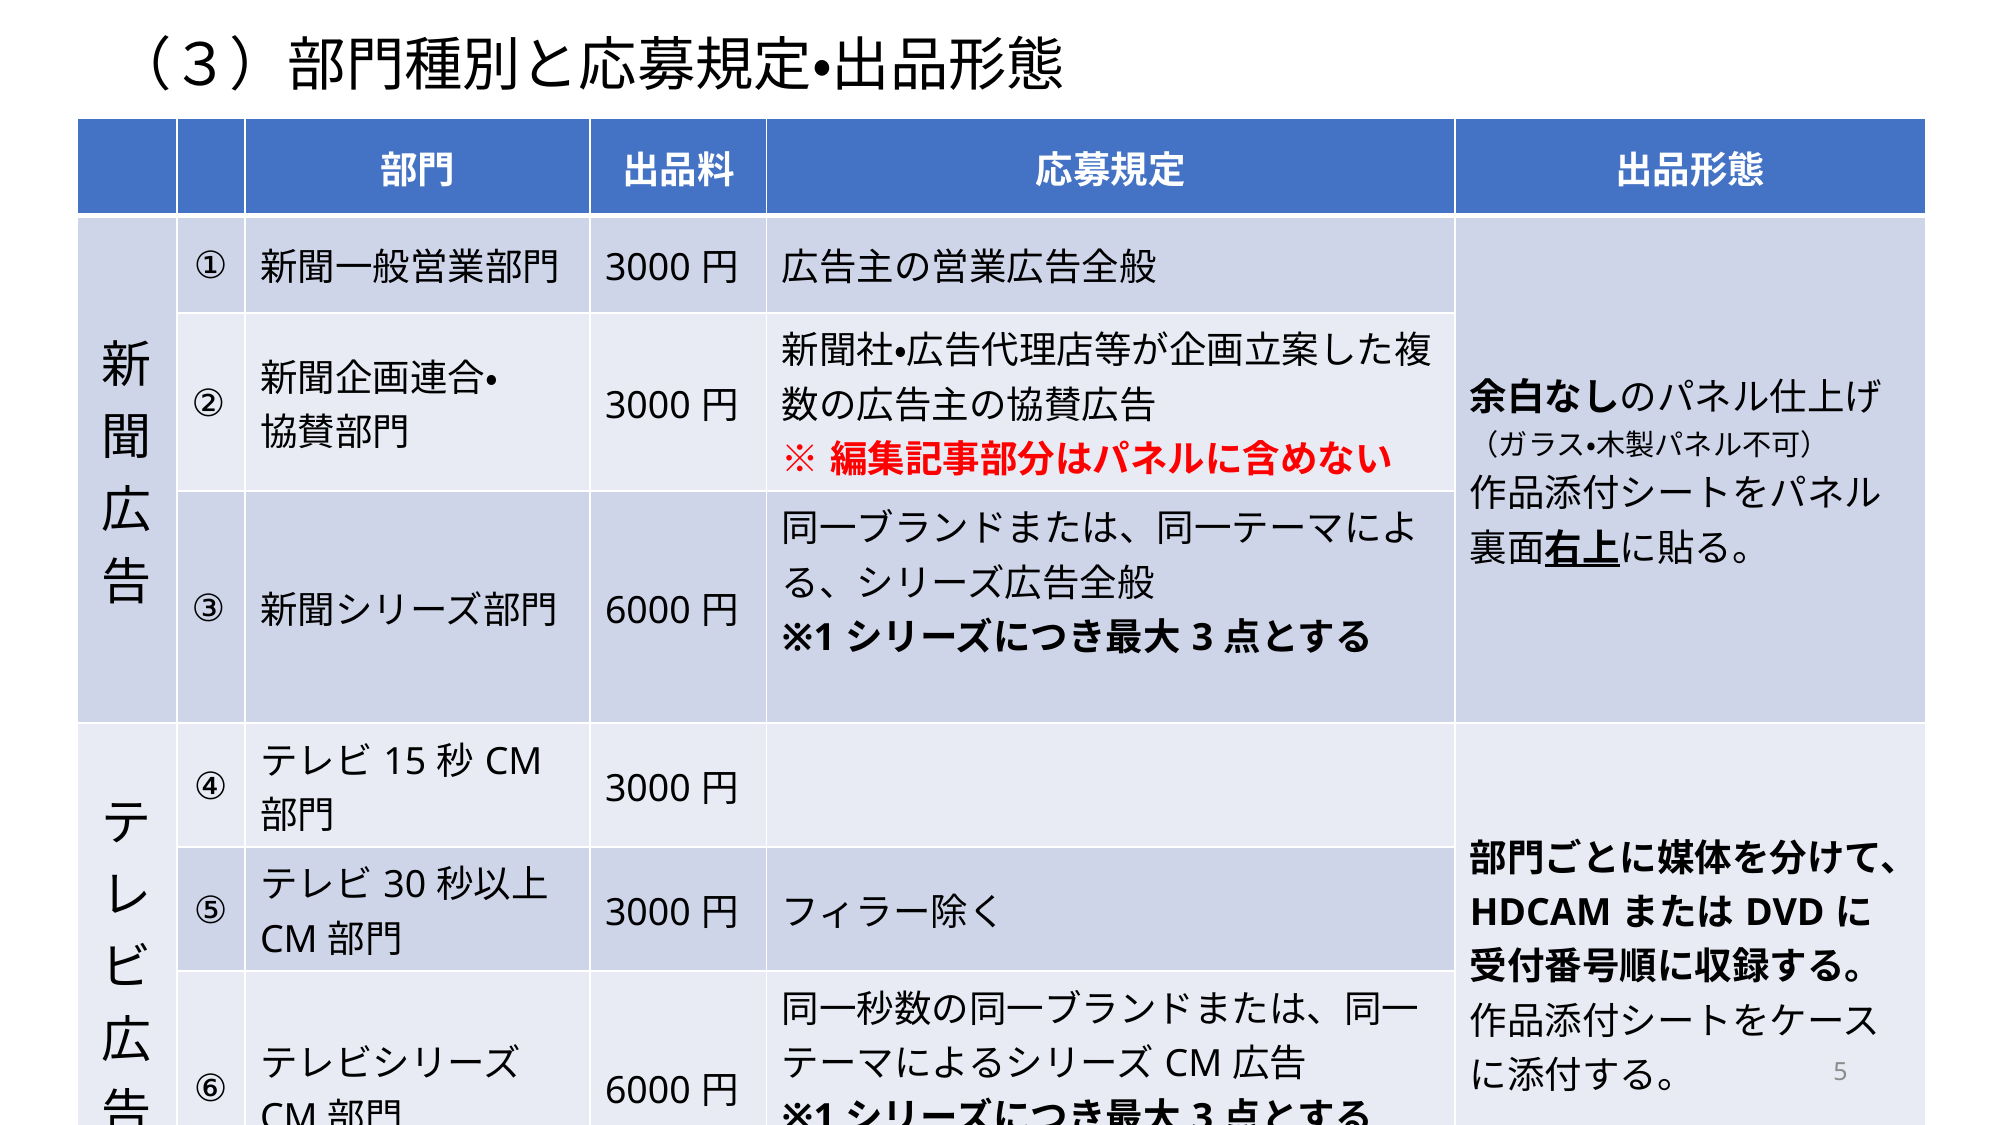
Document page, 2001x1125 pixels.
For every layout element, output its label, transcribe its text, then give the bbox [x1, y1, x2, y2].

table_cell 3000円 [591, 848, 766, 970]
table_cell 新聞シリーズ部門 [246, 492, 589, 722]
table_cell 新聞一般営業部門 [246, 218, 589, 312]
table_cell ③ [178, 492, 244, 722]
table_cell 3000円 [591, 314, 766, 490]
slide_number 5 [1412, 1042, 1863, 1103]
table_cell 6000円 [591, 492, 766, 722]
table_cell [767, 724, 1454, 846]
table_cell 3000円 [591, 218, 766, 312]
table_cell ⑥ [178, 972, 244, 1125]
table_cell テレビ広告 [78, 724, 176, 1125]
table_cell 同一秒数の同一ブランドまたは、同一テーマによるシリーズCM広告 ※1シリーズにつき最大3点とする [767, 972, 1454, 1125]
table_cell フィラー除く [767, 848, 1454, 970]
table_cell 部門ごとに媒体を分けて、 HDCAMまたはDVDに 受付番号順に収録する。 作品添付シートをケースに添付する。 [1456, 724, 1925, 1125]
table_cell 同一ブランドまたは、同一テーマによる、シリーズ広告全般 ※1シリーズにつき最大3点とする [767, 492, 1454, 722]
table_cell 広告主の営業広告全般 [767, 218, 1454, 312]
table_cell 新聞企画連合・ 協賛部門 [246, 314, 589, 490]
table_cell ① [178, 218, 244, 312]
table_cell テレビ15秒CM部門 [246, 724, 589, 846]
table_cell 6000円 [591, 972, 766, 1125]
table_header 部門 [246, 119, 589, 213]
table_header 応募規定 [767, 119, 1454, 213]
table_cell ④ [178, 724, 244, 846]
table_cell 新聞広告 [78, 218, 176, 722]
table_cell テレビシリーズCM部門 [246, 972, 589, 1125]
text_box （３）部門種別と応募規定・出品形態 [98, 20, 1080, 105]
table_cell テレビ30秒以上CM部門 [246, 848, 589, 970]
table_cell 3000円 [591, 724, 766, 846]
table_header [78, 119, 176, 213]
table_cell 余白なしのパネル仕上げ（ガラス・木製パネル不可） 作品添付シートをパネル裏面右上に貼る。 [1456, 218, 1925, 722]
table_header 出品料 [591, 119, 766, 213]
table_cell 新聞社・広告代理店等が企画立案した複数の広告主の協賛広告 ※編集記事部分はパネルに含めない [767, 314, 1454, 490]
table_cell ⑤ [178, 848, 244, 970]
table_header [178, 119, 244, 213]
table_header 出品形態 [1456, 119, 1925, 213]
table_cell ② [178, 314, 244, 490]
